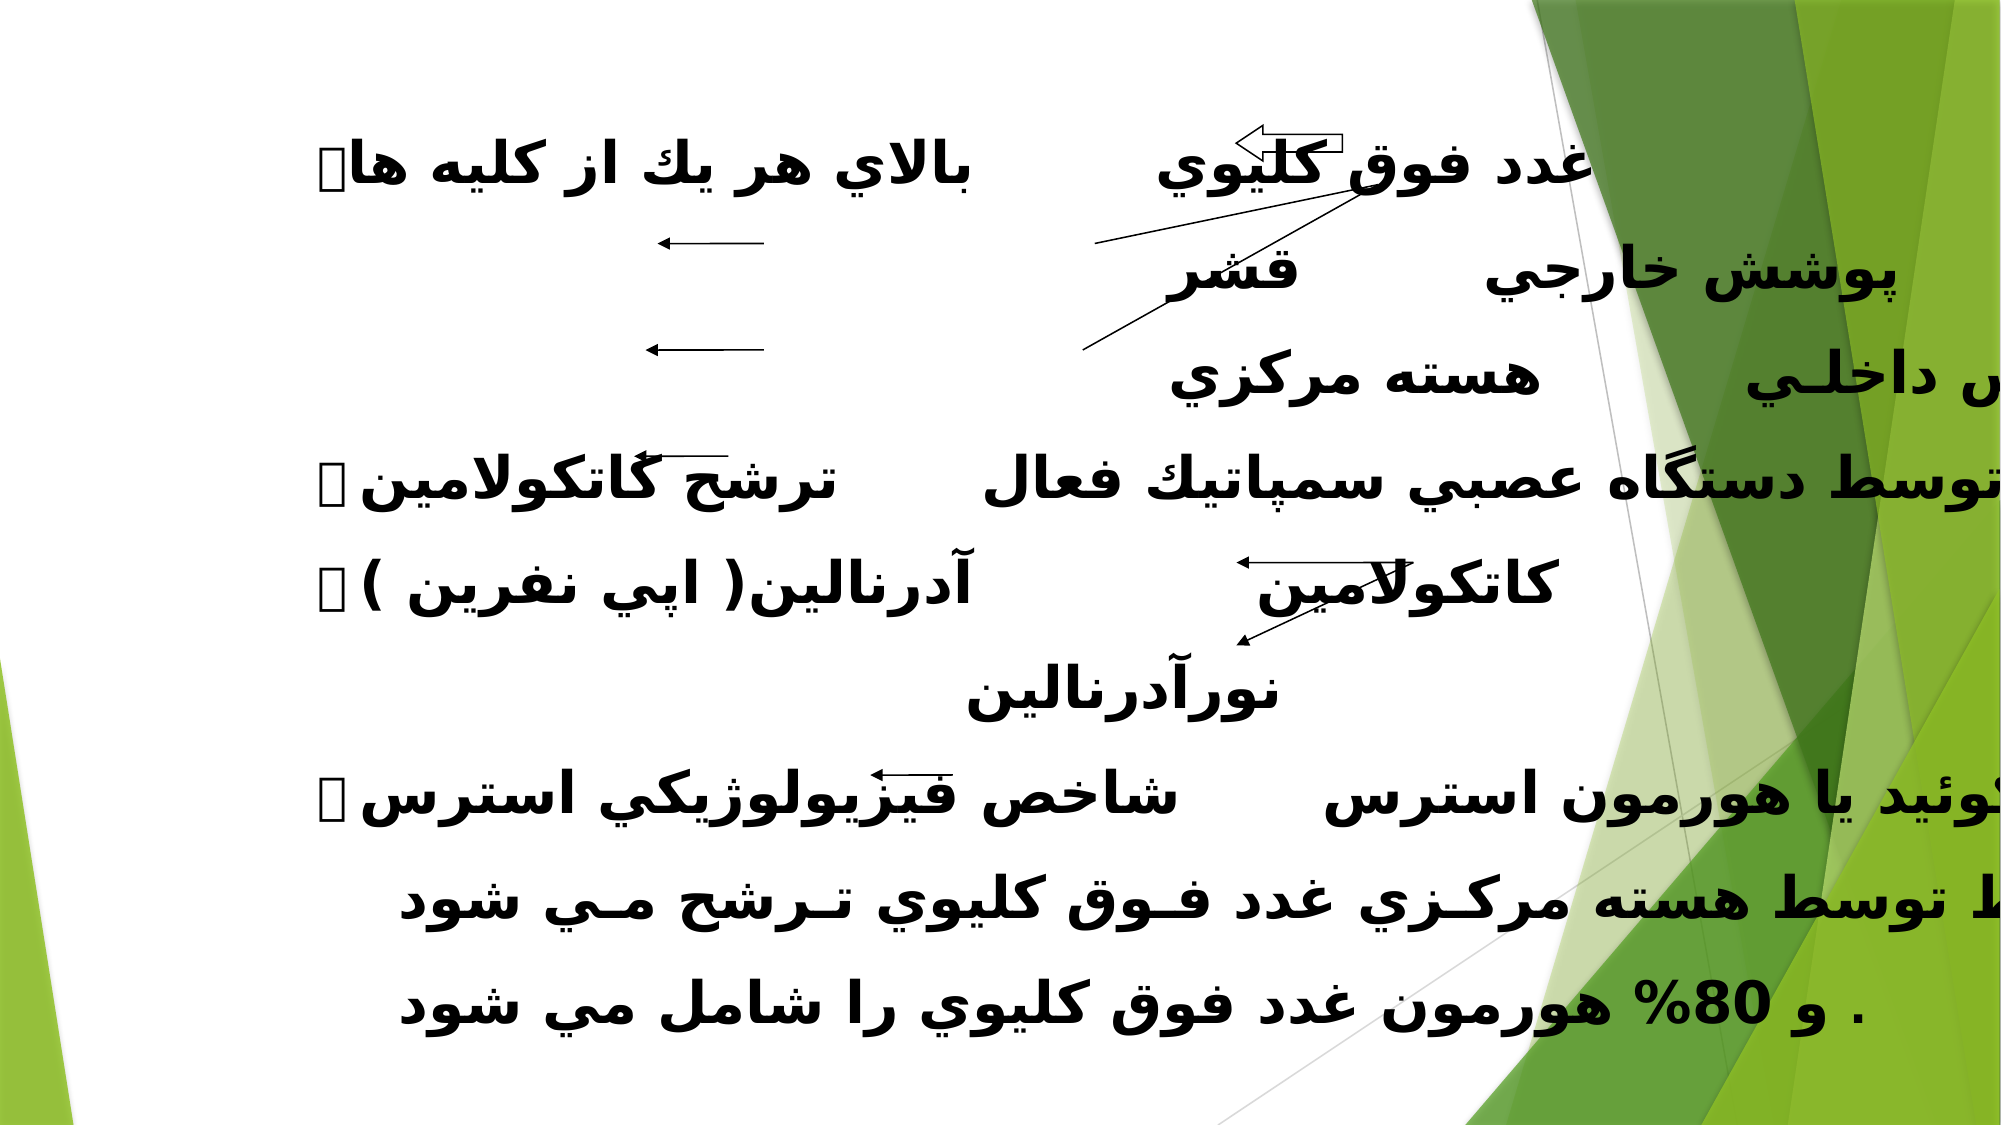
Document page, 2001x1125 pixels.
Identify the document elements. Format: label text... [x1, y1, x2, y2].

text_box غدد فوق كليوي بالاي هر يك از كليه ها پوشش خارجي قشر پوشش داخلـي هسته مركزي  هسته مركزي توسط دستگاه عصبي سمپاتيك فعال ترشح كاتكولامين  كاتكولامين آدرنالين( اپي نفرين ) نورآدرنالين  گلوكوكورتيكوئيد يا هورمون استرس شاخص فيزيولوژيكي استرس آدرنـالين فقط توسط هسته مركـزي غدد فـوق كليوي تـرشح مـي شود و 80% هورمون غدد فوق كليوي را شامل مي شود . [302, 30, 1721, 1094]
text_box [1236, 556, 1412, 569]
text_box [634, 450, 729, 463]
text_box [657, 237, 764, 250]
text_box [1236, 562, 1414, 646]
text_box [645, 343, 764, 357]
text_box [1236, 125, 1343, 161]
text_box [870, 768, 953, 782]
